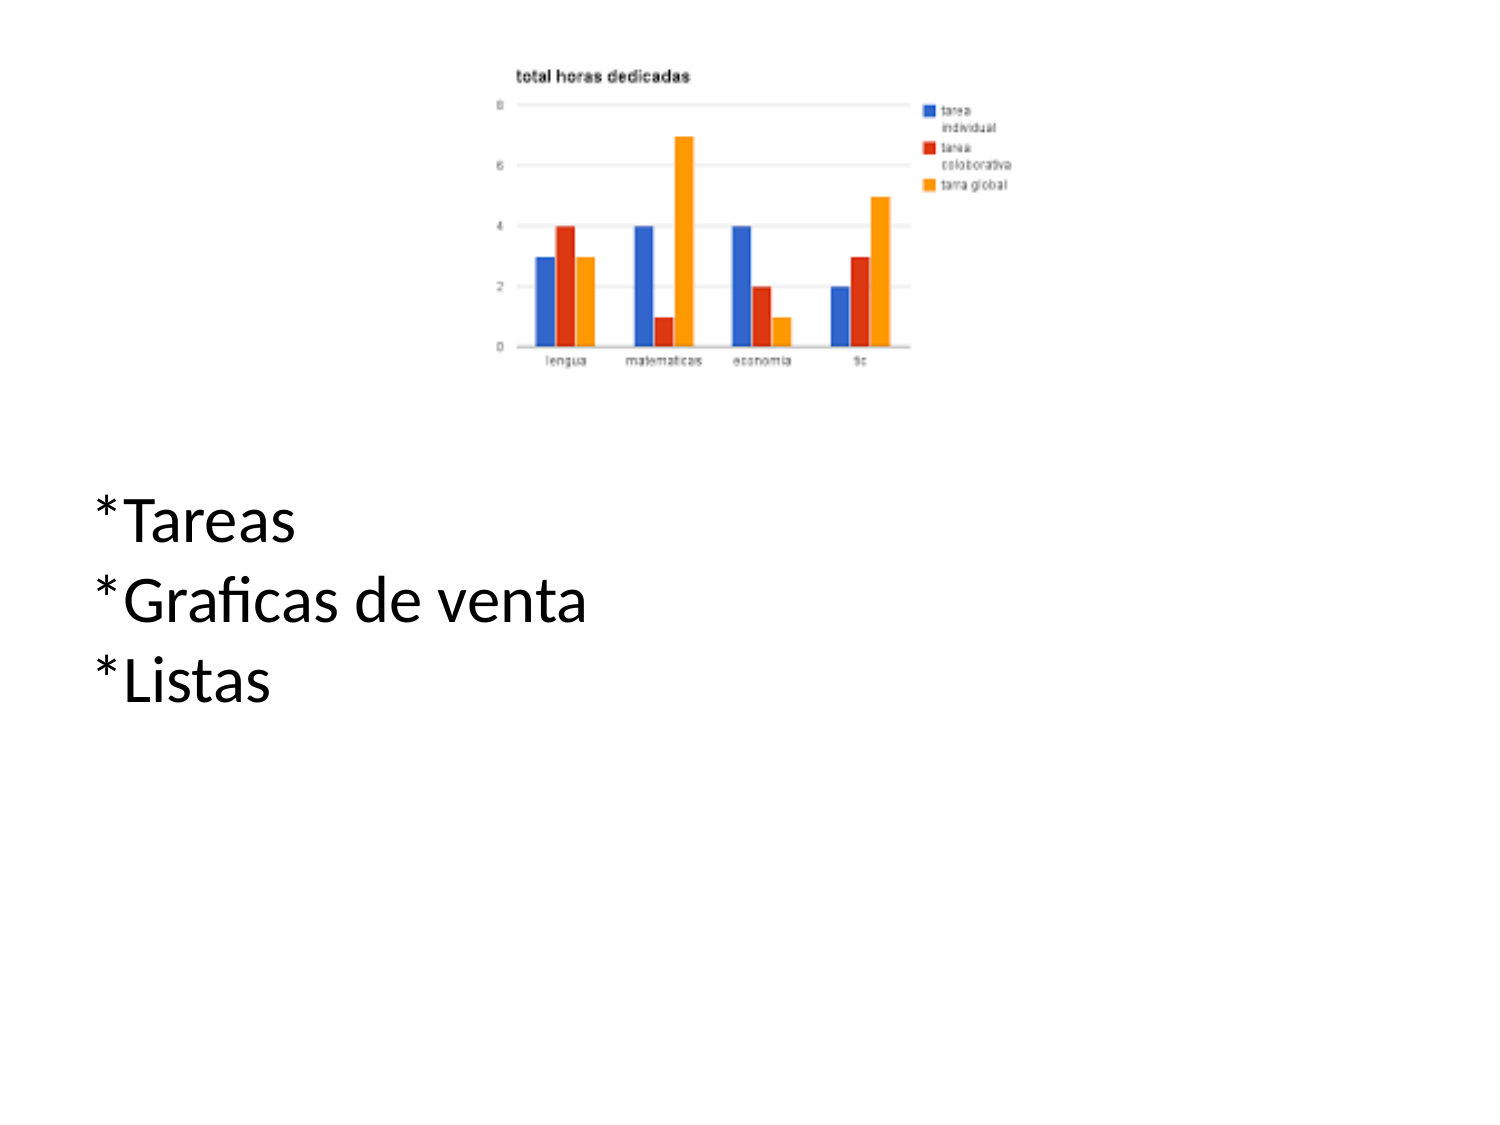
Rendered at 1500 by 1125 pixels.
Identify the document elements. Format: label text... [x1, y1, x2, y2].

picture [395, 30, 1033, 423]
list *Tareas *Graficas de venta *Listas [75, 468, 1425, 1005]
